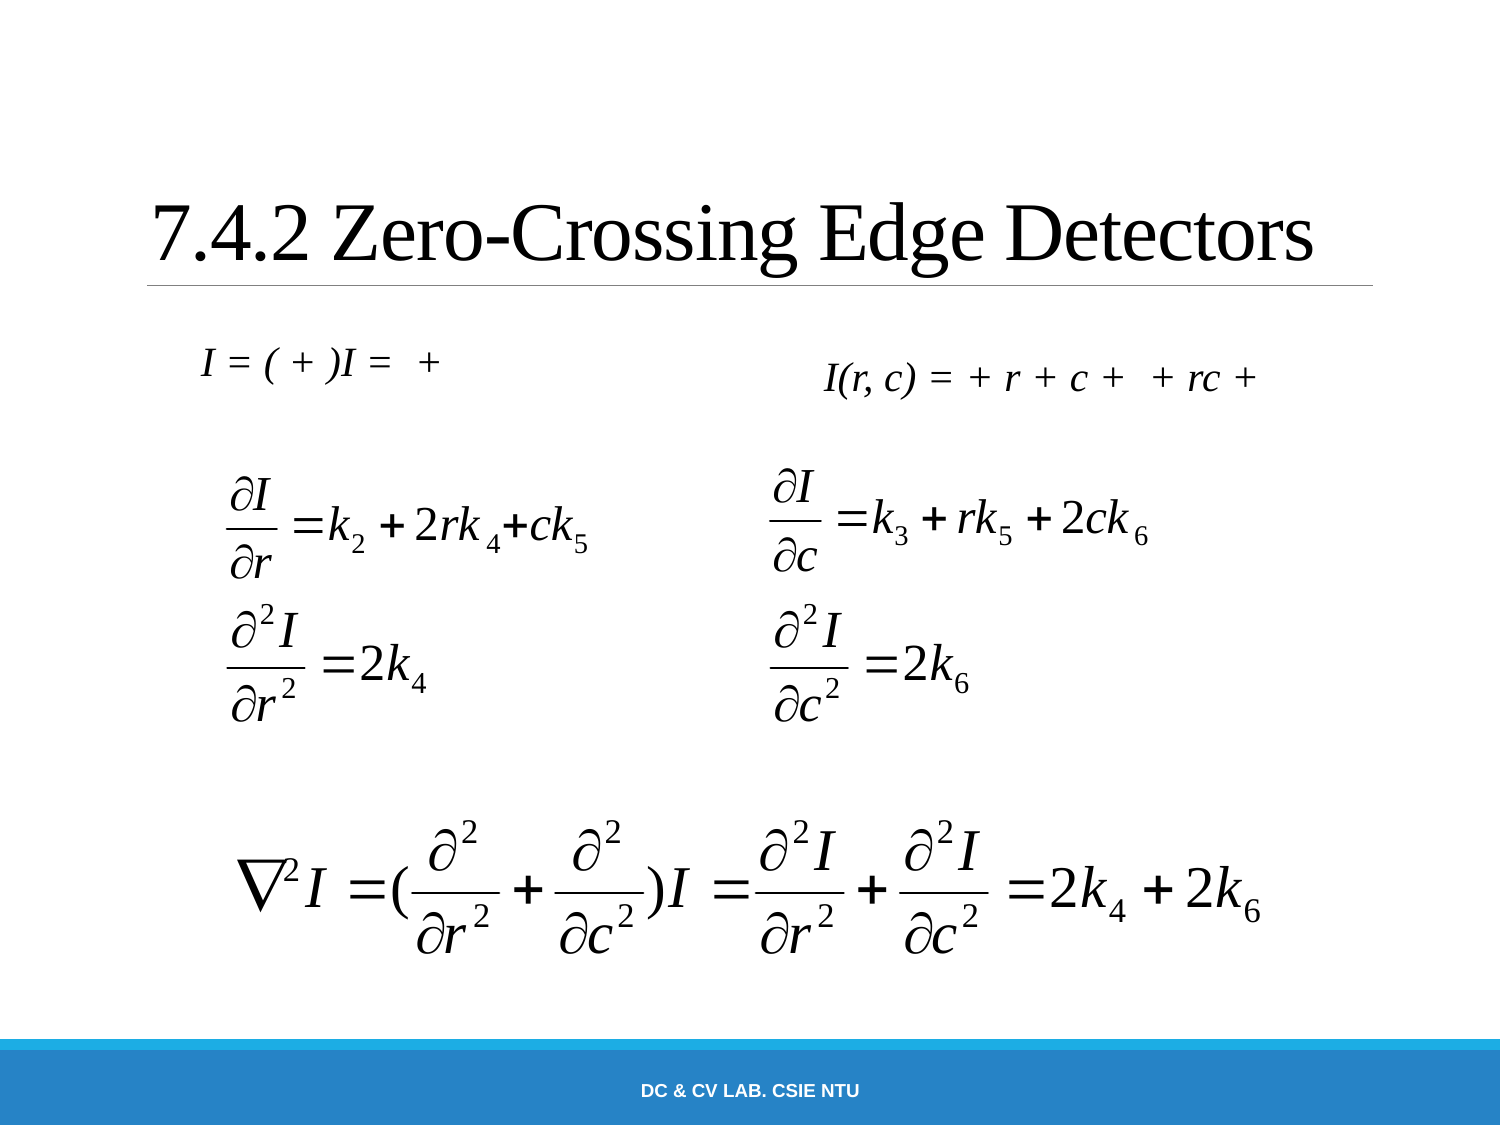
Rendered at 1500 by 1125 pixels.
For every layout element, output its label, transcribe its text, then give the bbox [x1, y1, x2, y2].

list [217, 588, 437, 734]
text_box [229, 803, 1271, 968]
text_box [761, 455, 1157, 583]
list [218, 462, 597, 590]
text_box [761, 588, 980, 734]
title 7.4.2 Zero-Crossing Edge Detectors [135, 47, 1373, 285]
footer DC & CV Lab. CSIE NTU [453, 1059, 1047, 1120]
